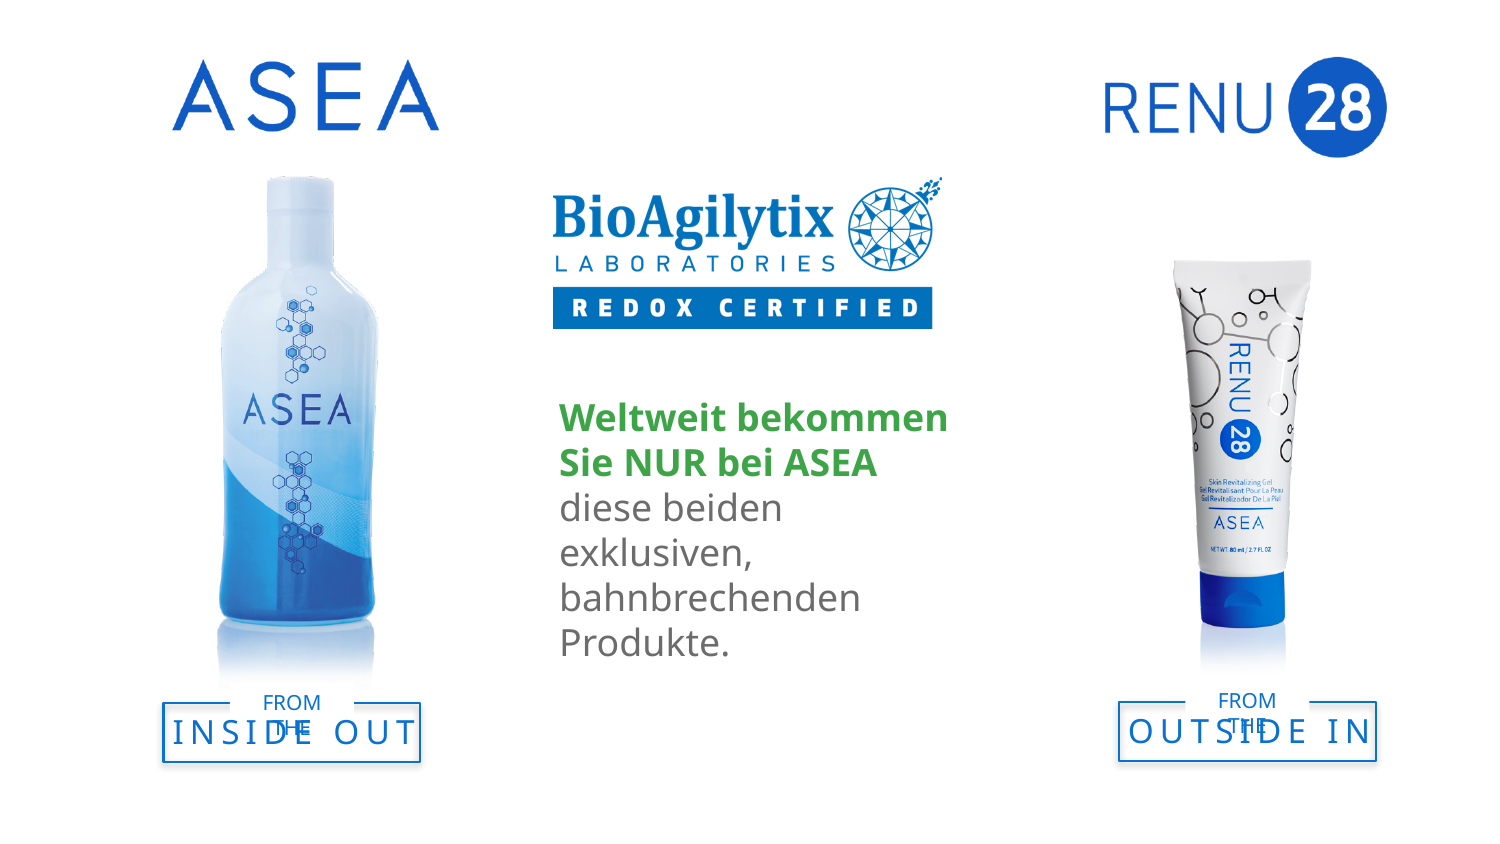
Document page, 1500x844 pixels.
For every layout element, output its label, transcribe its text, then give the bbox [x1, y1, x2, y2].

picture [553, 177, 942, 329]
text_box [153, 56, 441, 762]
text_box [1102, 56, 1391, 761]
list Weltweit bekommen Sie NUR bei ASEA diese beiden exklusiven, bahnbrechenden Produkte. [544, 386, 989, 683]
